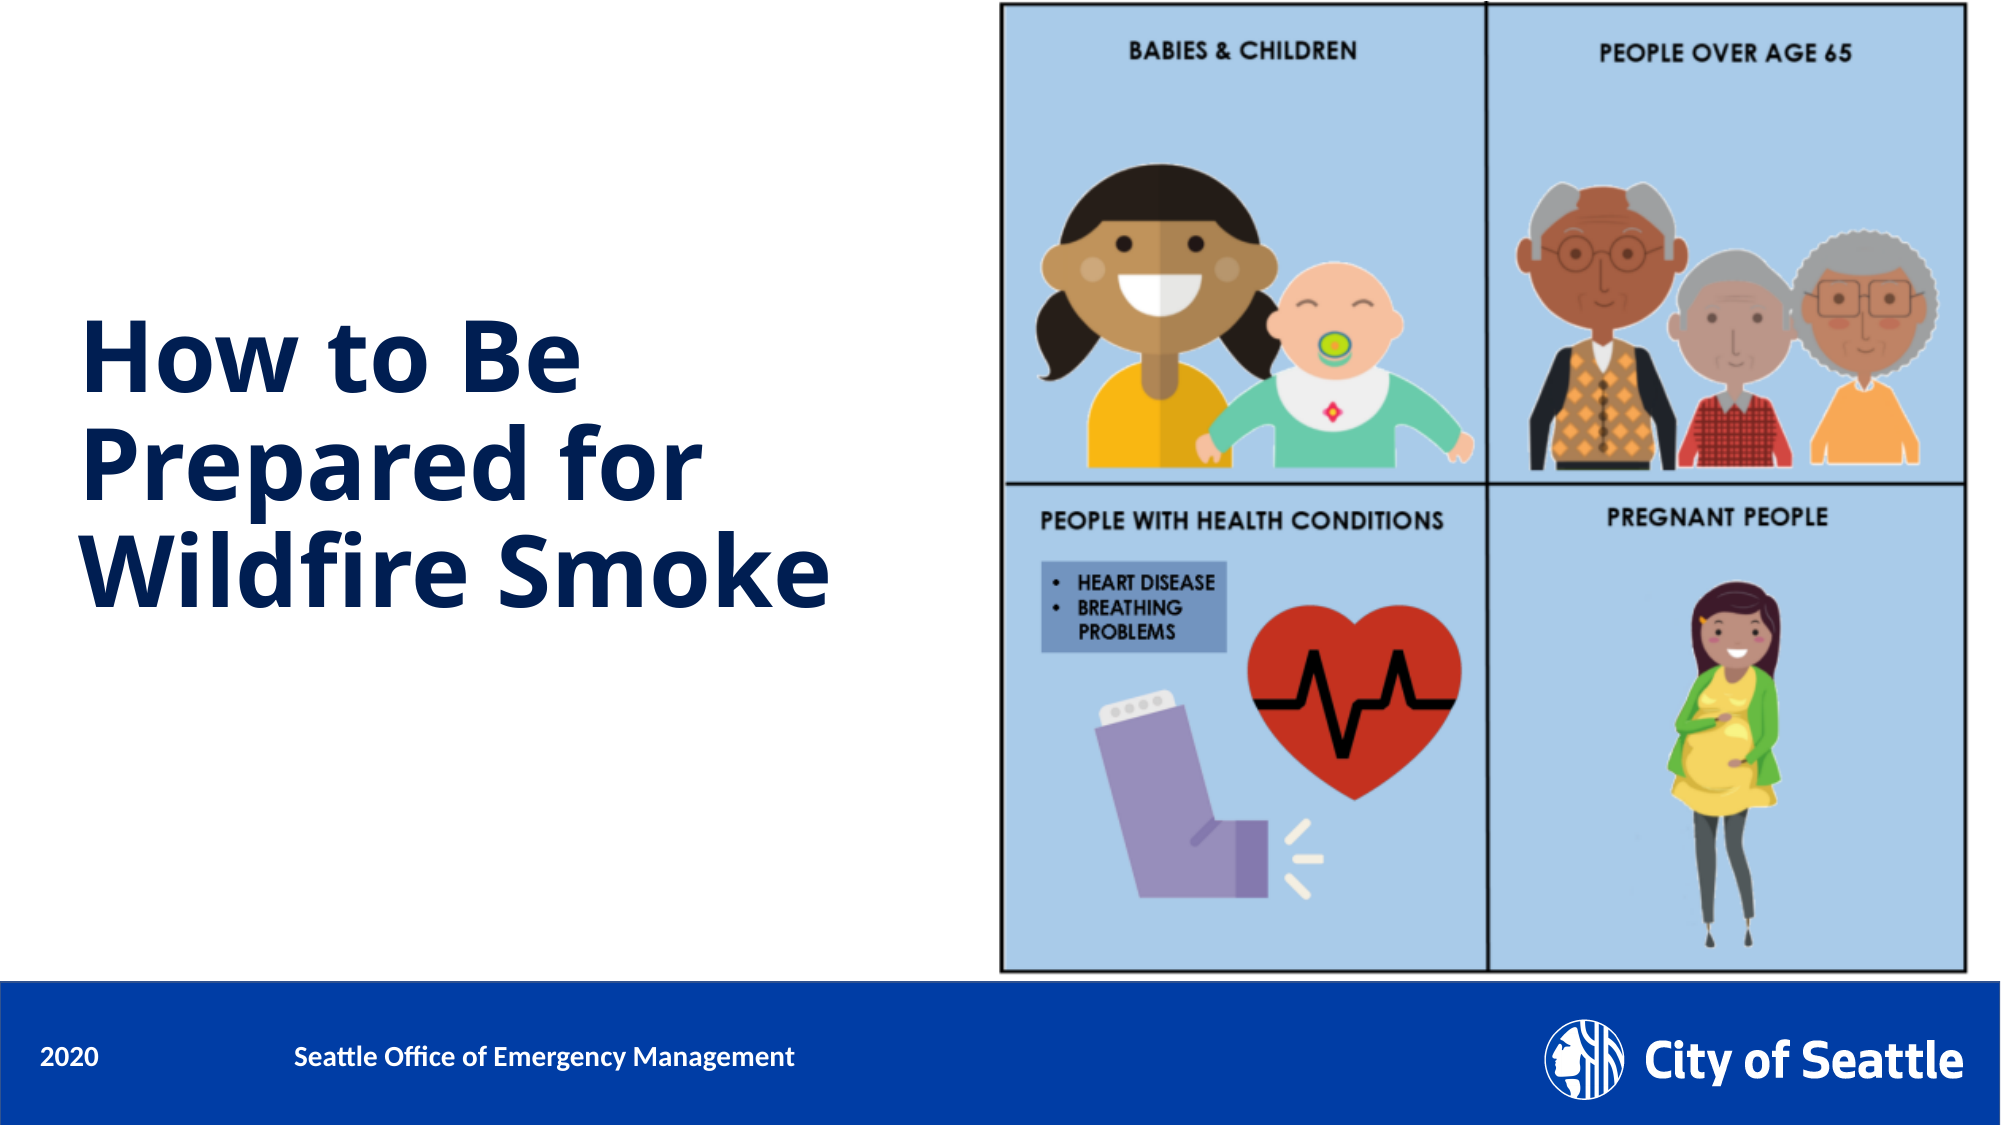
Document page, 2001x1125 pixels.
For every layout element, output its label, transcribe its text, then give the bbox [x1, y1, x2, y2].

picture [999, 1, 2000, 981]
picture [1507, 982, 2000, 1125]
title How to Be Prepared for Wildfire Smoke [63, 7, 944, 928]
